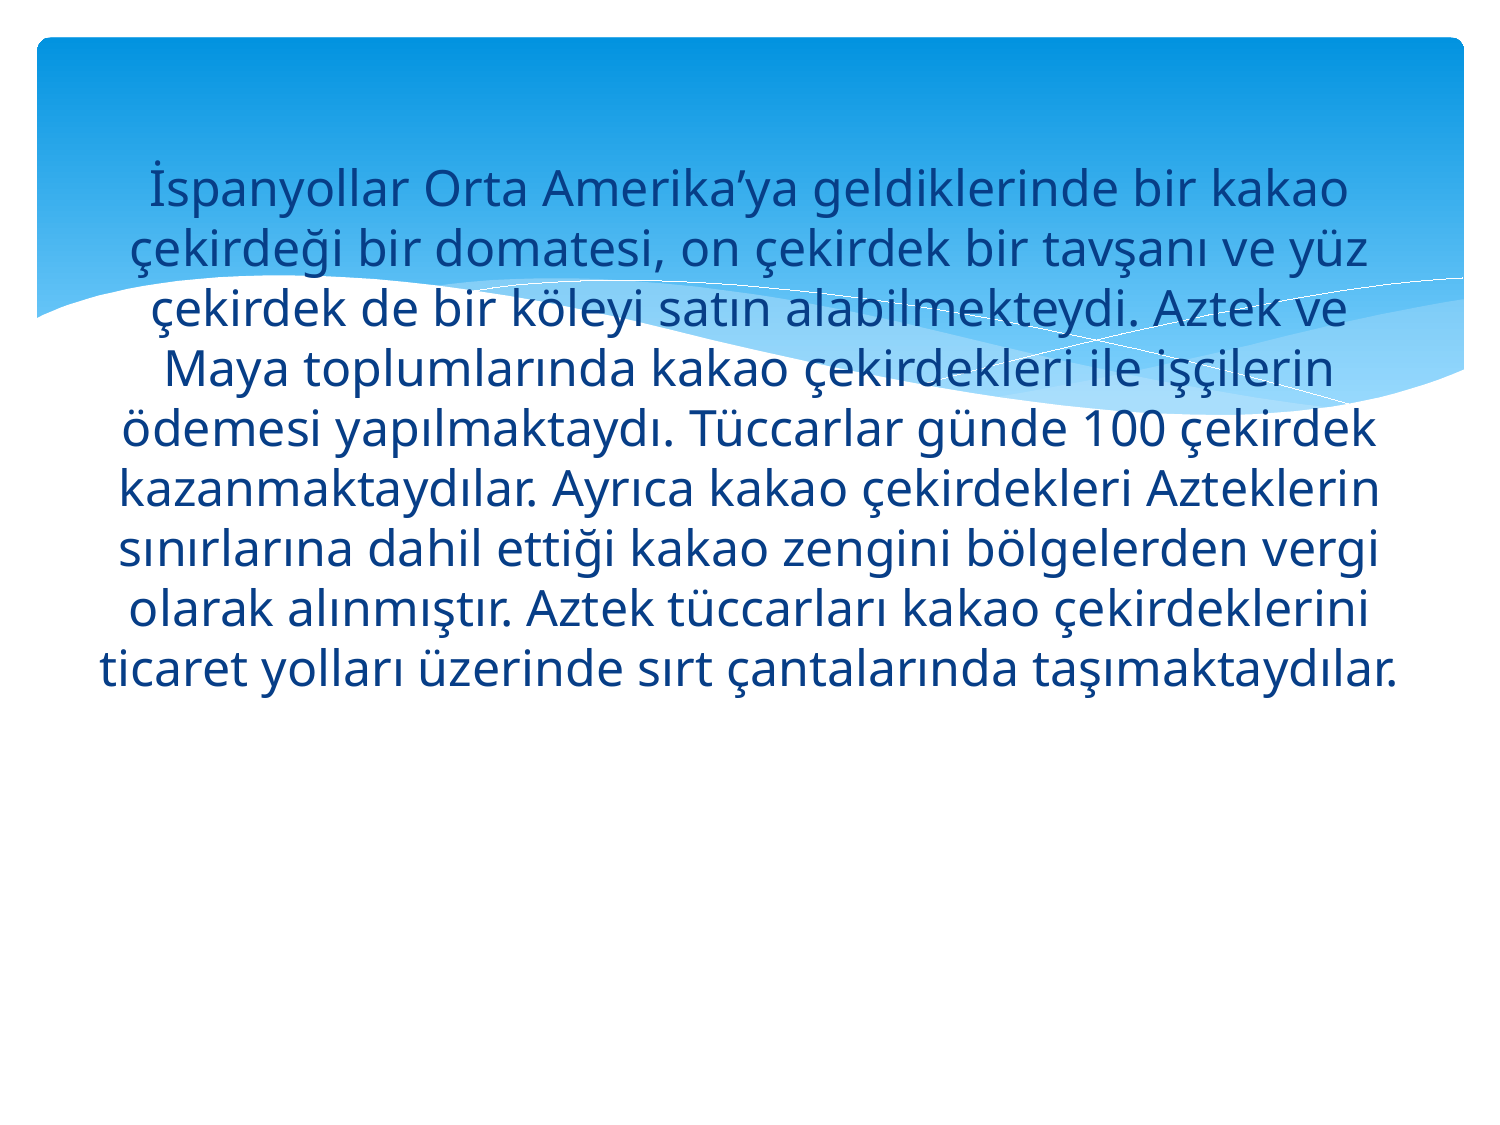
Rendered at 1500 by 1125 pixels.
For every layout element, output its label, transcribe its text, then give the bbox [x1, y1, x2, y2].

list İspanyollar Orta Amerika’ya geldiklerinde bir kakao çekirdeği bir domatesi, on çekirdek bir tavşanı ve yüz çekirdek de bir köleyi satın alabilmekteydi. Aztek ve Maya toplumlarında kakao çekirdekleri ile işçilerin ödemesi yapılmaktaydı. Tüccarlar günde 100 çekirdek kazanmaktaydılar. Ayrıca kakao çekirdekleri Azteklerin sınırlarına dahil ettiği kakao zengini bölgelerden vergi olarak alınmıştır. Aztek tüccarları kakao çekirdeklerini ticaret yolları üzerinde sırt çantalarında taşımaktaydılar. [75, 149, 1425, 1005]
